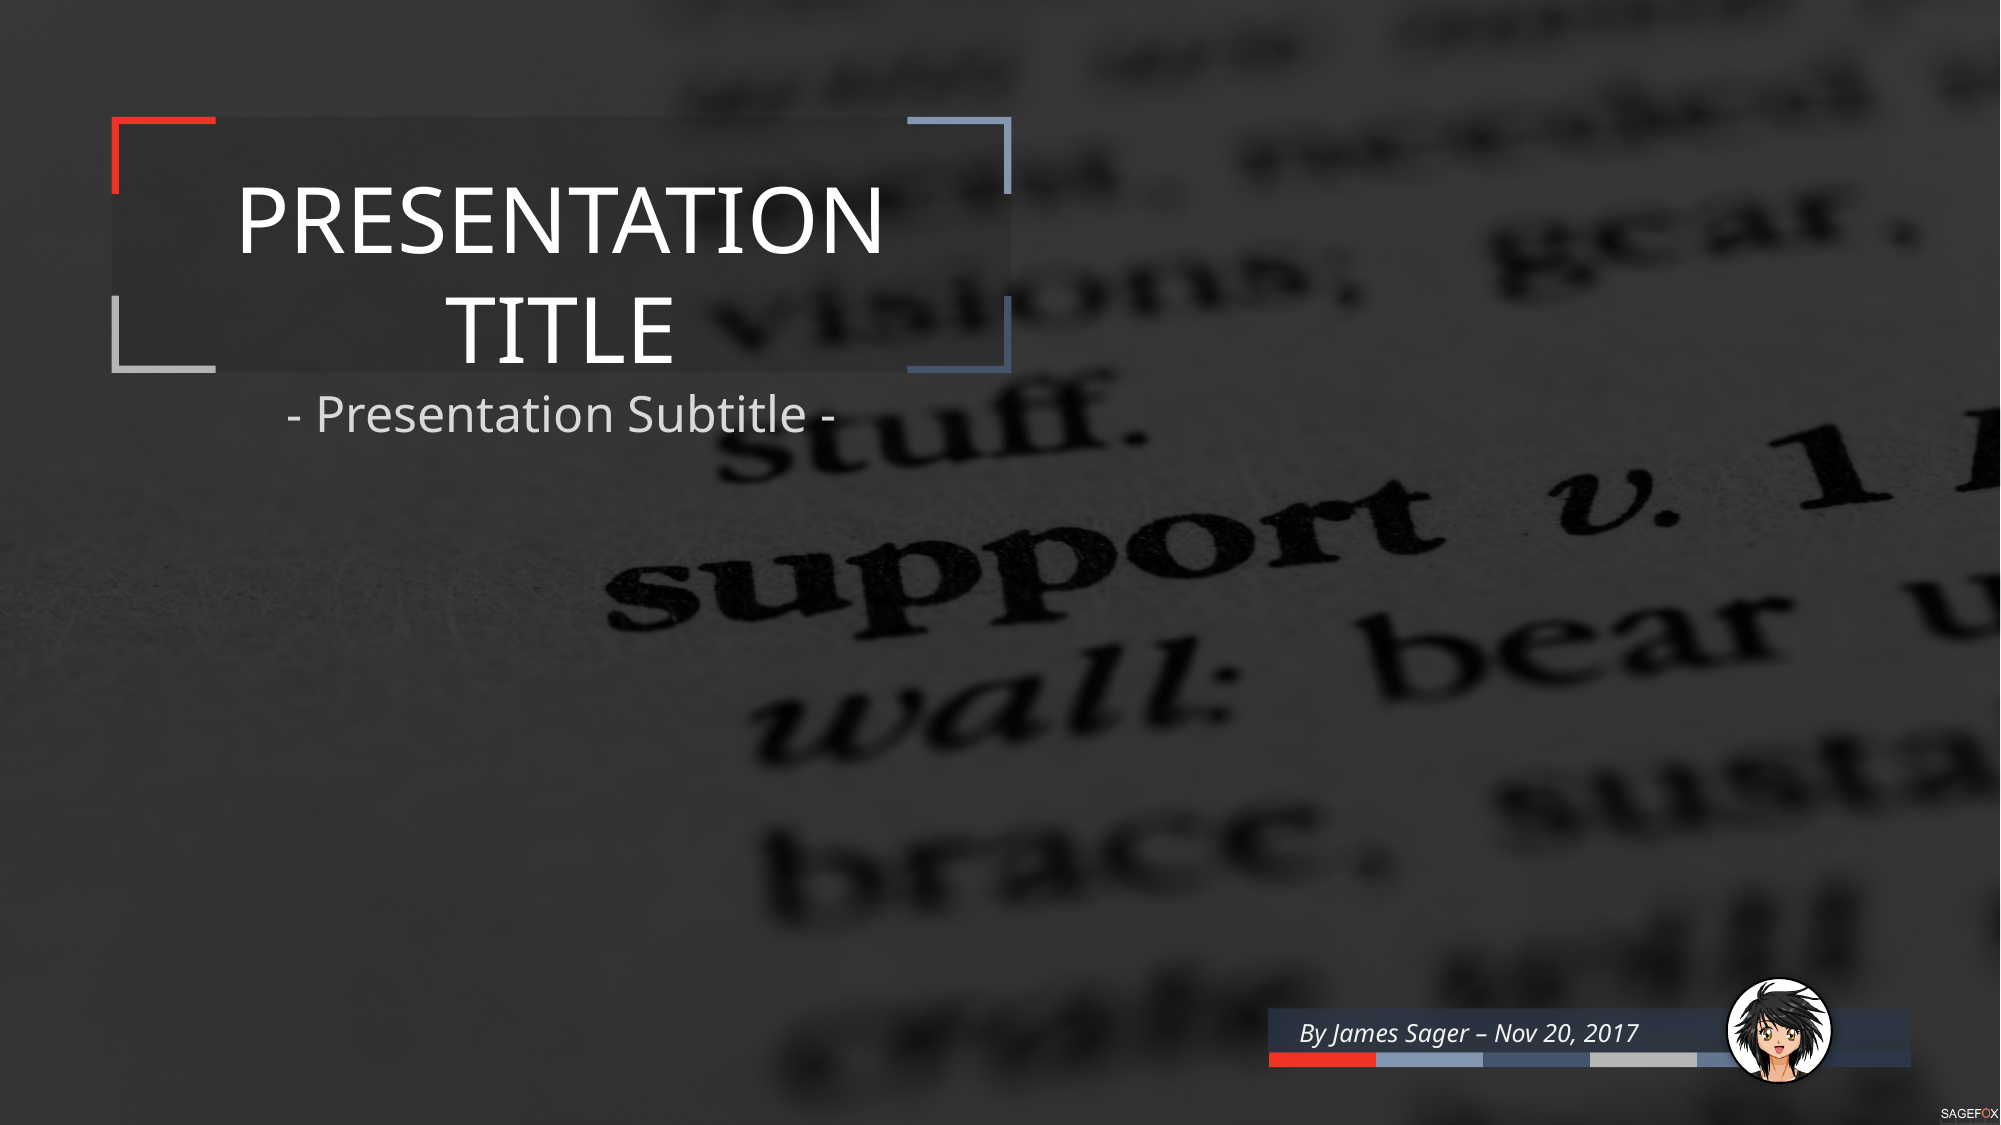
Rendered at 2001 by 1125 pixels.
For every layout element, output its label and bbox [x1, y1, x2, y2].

picture [0, 0, 2001, 1125]
text_box [1268, 978, 1912, 1084]
text_box [111, 116, 1012, 374]
